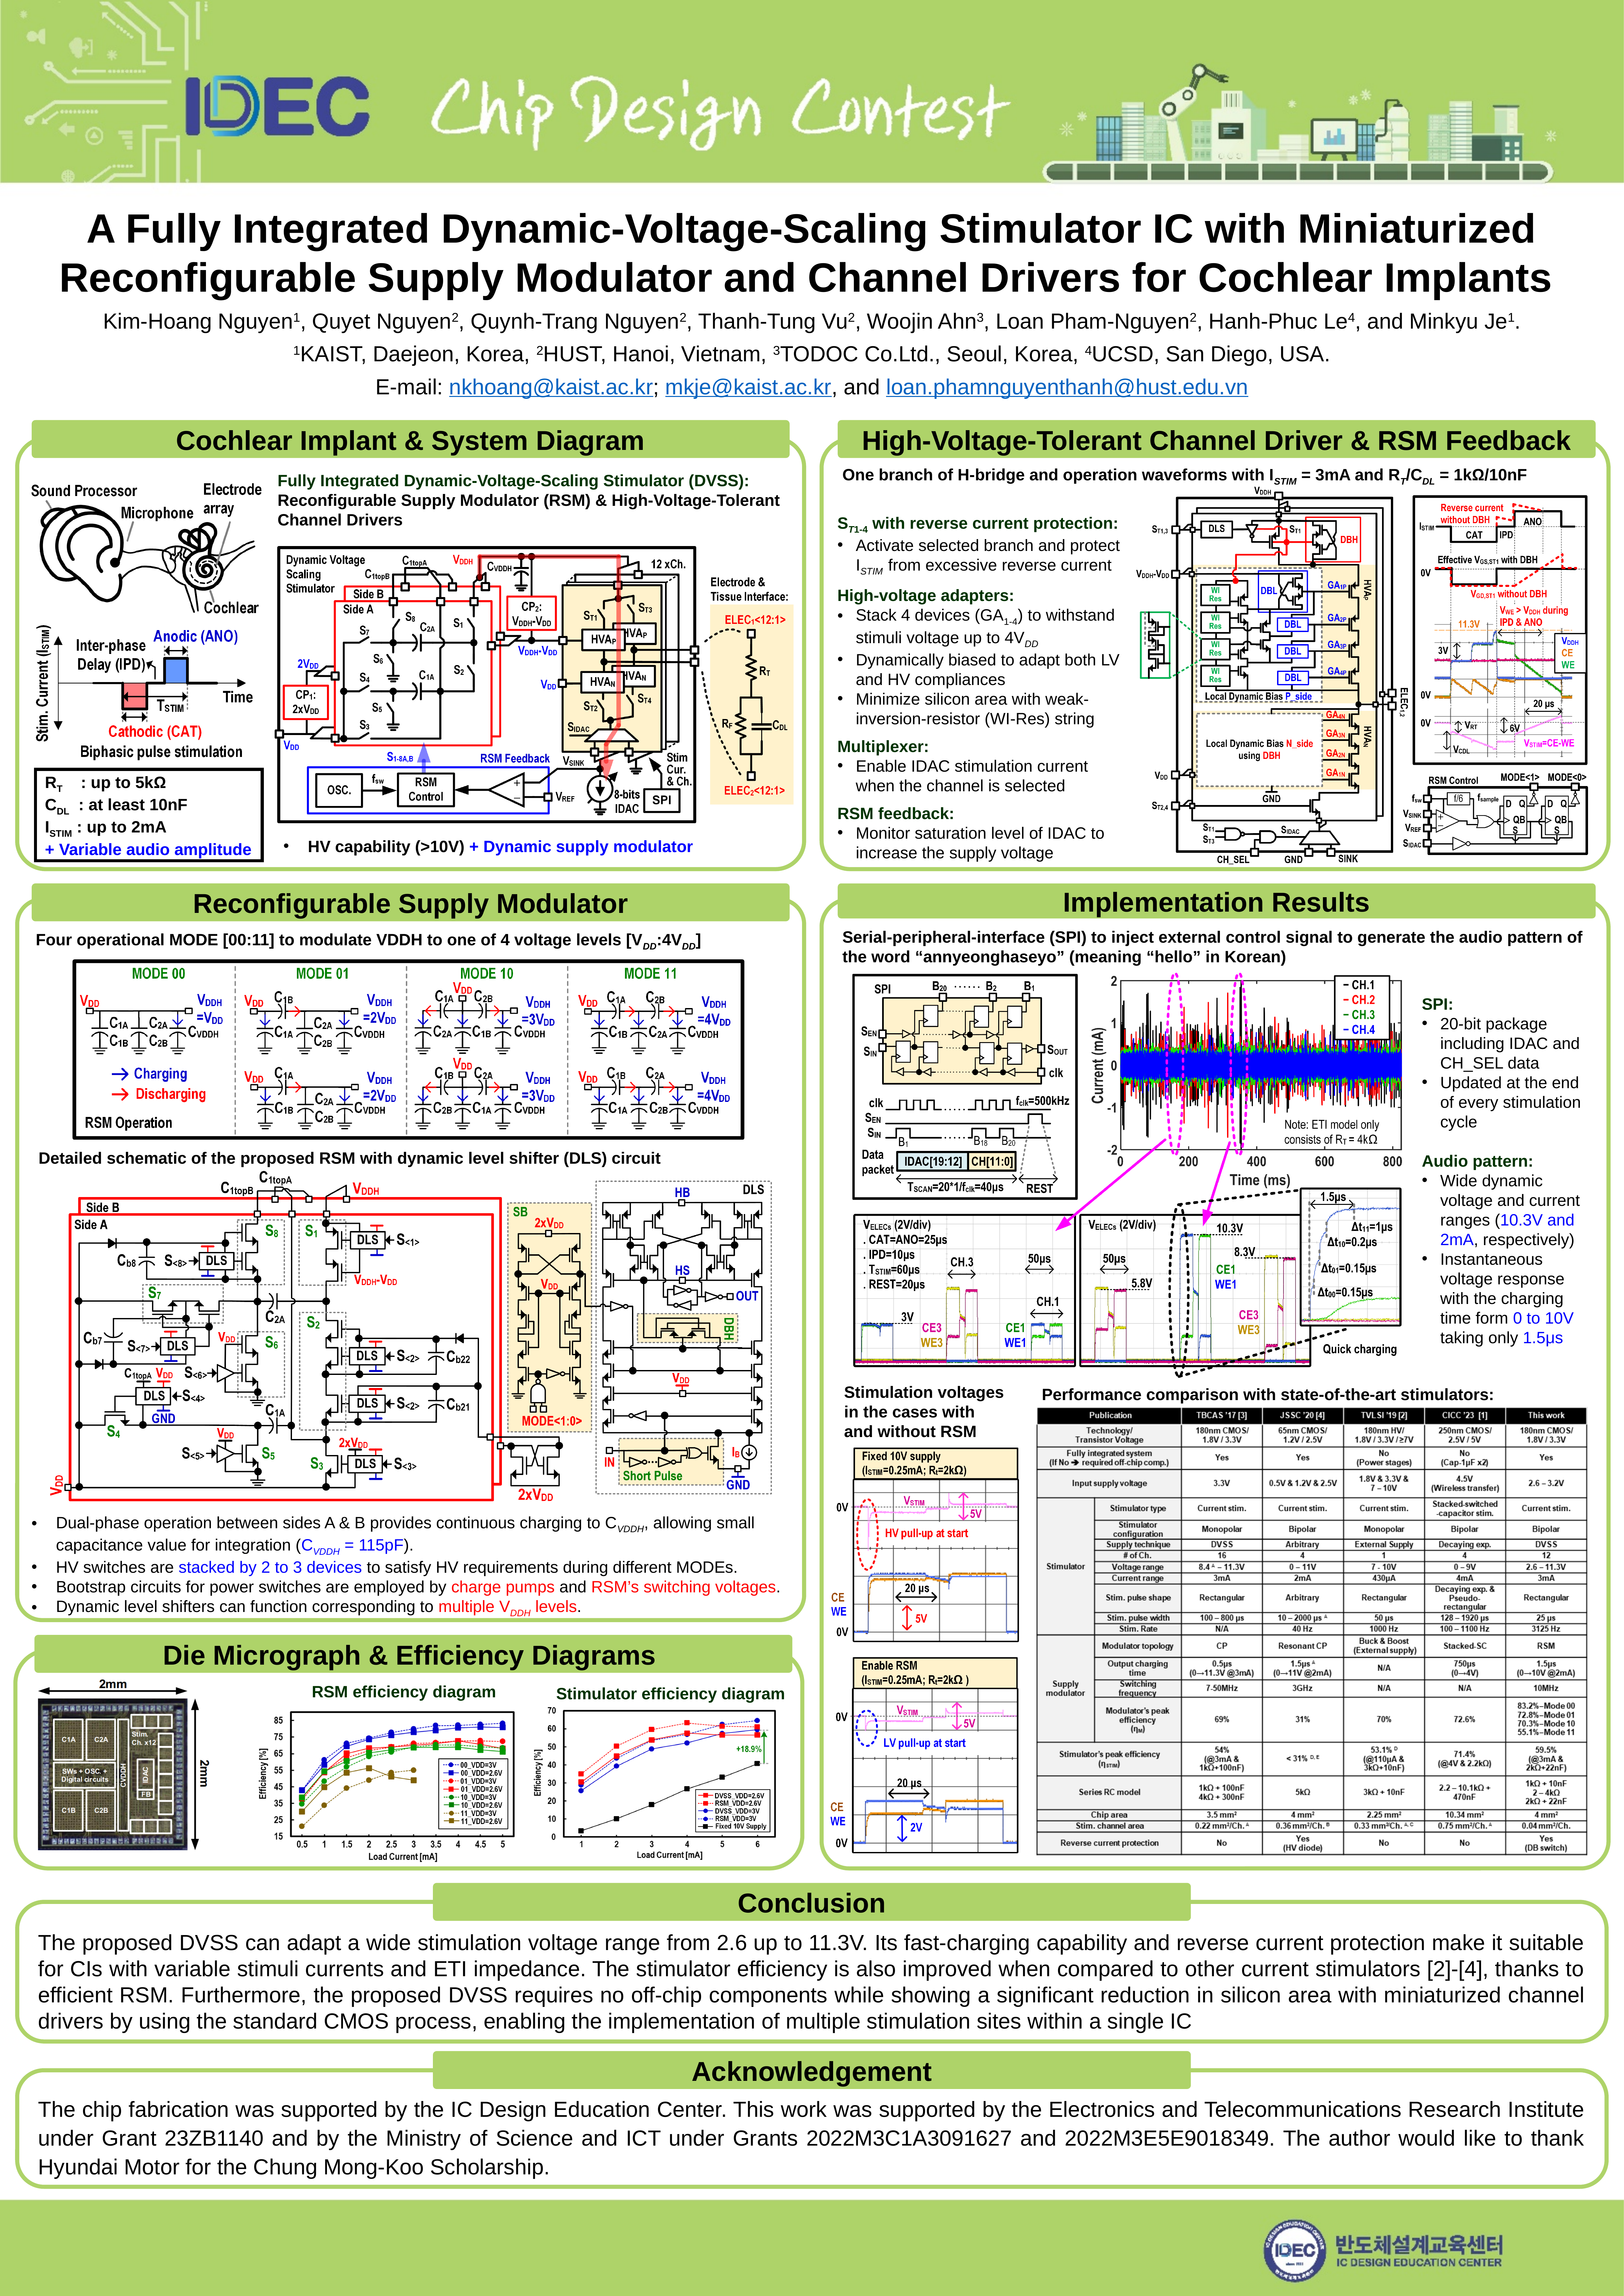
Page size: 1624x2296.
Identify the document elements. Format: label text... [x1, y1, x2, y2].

text_box [17, 1901, 1607, 2042]
text_box Die Micrograph & Efficiency Diagrams [34, 1635, 793, 1673]
text_box [17, 901, 805, 1618]
text_box The chip fabrication was supported by the IC Design Education Center. This work was supported by the Electronics and Telecommunications Research Institute under Grant 23ZB1140 and by the Ministry of Science and ICT under Grants 2022M3C1A3091627 and 2022M3E5E9018349. The author would like to thank Hyundai Motor for the Chung Mong-Koo Scholarship. [33, 2090, 1591, 2181]
text_box High-Voltage-Tolerant Channel Driver & RSM Feedback [838, 420, 1596, 458]
text_box The proposed DVSS can adapt a wide stimulation voltage range from 2.6 up to 11.3V. Its fast-charging capability and reverse current protection make it suitable for CIs with variable stimuli currents and ETI impedance. The stimulator efficiency is also improved when compared to other current stimulators [2]-[4], thanks to efficient RSM. Furthermore, the proposed DVSS requires no off-chip components while showing a significant reduction in silicon area with miniaturized channel drivers by using the standard CMOS process, enabling the implementation of multiple stimulation sites within a single IC [33, 1926, 1591, 2035]
text_box Stimulator efficiency diagram [551, 1681, 790, 1705]
text_box Fully Integrated Dynamic-Voltage-Scaling Stimulator (DVSS): Reconfigurable Supply Modulator (RSM) & High-Voltage-Tolerant Channel Drivers [273, 468, 799, 531]
text_box [15, 1653, 803, 1869]
text_box One branch of H-bridge and operation waveforms with ISTIM = 3mA and RT/CDL = 1kΩ/10nF [837, 462, 1591, 489]
text_box HV capability (>10V) + Dynamic supply modulator [278, 833, 795, 858]
text_box [821, 901, 1609, 1869]
text_box RT : up to 5kΩ CDL : at least 10nF ISTIM : up to 2mA + Variable audio amplitude [35, 769, 263, 861]
text_box A Fully Integrated Dynamic-Voltage-Scaling Stimulator IC with Miniaturized Reconfigurable Supply Modulator and Channel Drivers for Cochlear Implants Kim-Hoang Nguyen1, Quyet Nguyen2, Quynh-Trang Nguyen2, Thanh-Tung Vu2, Woojin Ahn3, Loan Pham-Nguyen2, Hanh-Phuc Le4, and Minkyu Je1. 1KAIST, Daejeon, Korea, 2HUST, Hanoi, Vietnam, 3TODOC Co.Ltd., Seoul, Korea, 4UCSD, San Diego, USA. E-mail: nkhoang@kaist.ac.kr; mkje@kaist.ac.kr, and loan.phamnguyenthanh@hust.edu.vn [15, 199, 1609, 402]
text_box Implementation Results [838, 883, 1596, 918]
text_box Serial-peripheral-interface (SPI) to inject external control signal to generate the audio pattern of the word “annyeonghaseyo” (meaning “hello” in Korean) [837, 924, 1594, 968]
text_box Performance comparison with state-of-the-art stimulators: [1037, 1381, 1501, 1406]
text_box Reconfigurable Supply Modulator [31, 883, 790, 921]
text_box ST1-4 with reverse current protection: Activate selected branch and protect ISTIM from excessive reverse current High-voltage adapters: Stack 4 devices (GA1-4) to withstand stimuli voltage up to 4VDD Dynamically biased to adapt both LV and HV compliances Minimize silicon area with weak-inversion-resistor (WI-Res) string Multiplexer: Enable IDAC stimulation current when the channel is selected RSM feedback: Monitor saturation level of IDAC to increase the supply voltage [832, 510, 1128, 864]
text_box SPI: 20-bit package including IDAC and CH_SEL data Updated at the end of every stimulation cycle Audio pattern: Wide dynamic voltage and current ranges (10.3V and 2mA, respectively) Instantaneous voltage response with the charging time form 0 to 10V taking only 1.5μs [1417, 991, 1601, 1349]
text_box RSM efficiency diagram [307, 1678, 501, 1693]
text_box Acknowledgement [433, 2051, 1191, 2089]
text_box [17, 442, 805, 870]
text_box Four operational MODE [00:11] to modulate VDDH to one of 4 voltage levels [VDD:4VDD] [31, 927, 787, 954]
text_box Dual-phase operation between sides A & B provides continuous charging to CVDDH, allowing small capacitance value for integration (CVDDH = 115pF). HV switches are stacked by 2 to 3 devices to satisfy HV requirements during different MODEs. Bootstrap circuits for power switches are employed by charge pumps and RSM’s switching voltages. Dynamic level shifters can function corresponding to multiple VDDH levels. [26, 1509, 790, 1621]
text_box [17, 2070, 1607, 2187]
text_box Detailed schematic of the proposed RSM with dynamic level shifter (DLS) circuit [34, 1145, 790, 1170]
text_box Conclusion [433, 1883, 1191, 1921]
text_box Cochlear Implant & System Diagram [31, 420, 790, 458]
picture [0, 0, 1624, 2296]
text_box [821, 441, 1609, 870]
text_box Stimulation voltages in the cases with and without RSM [839, 1379, 1011, 1443]
